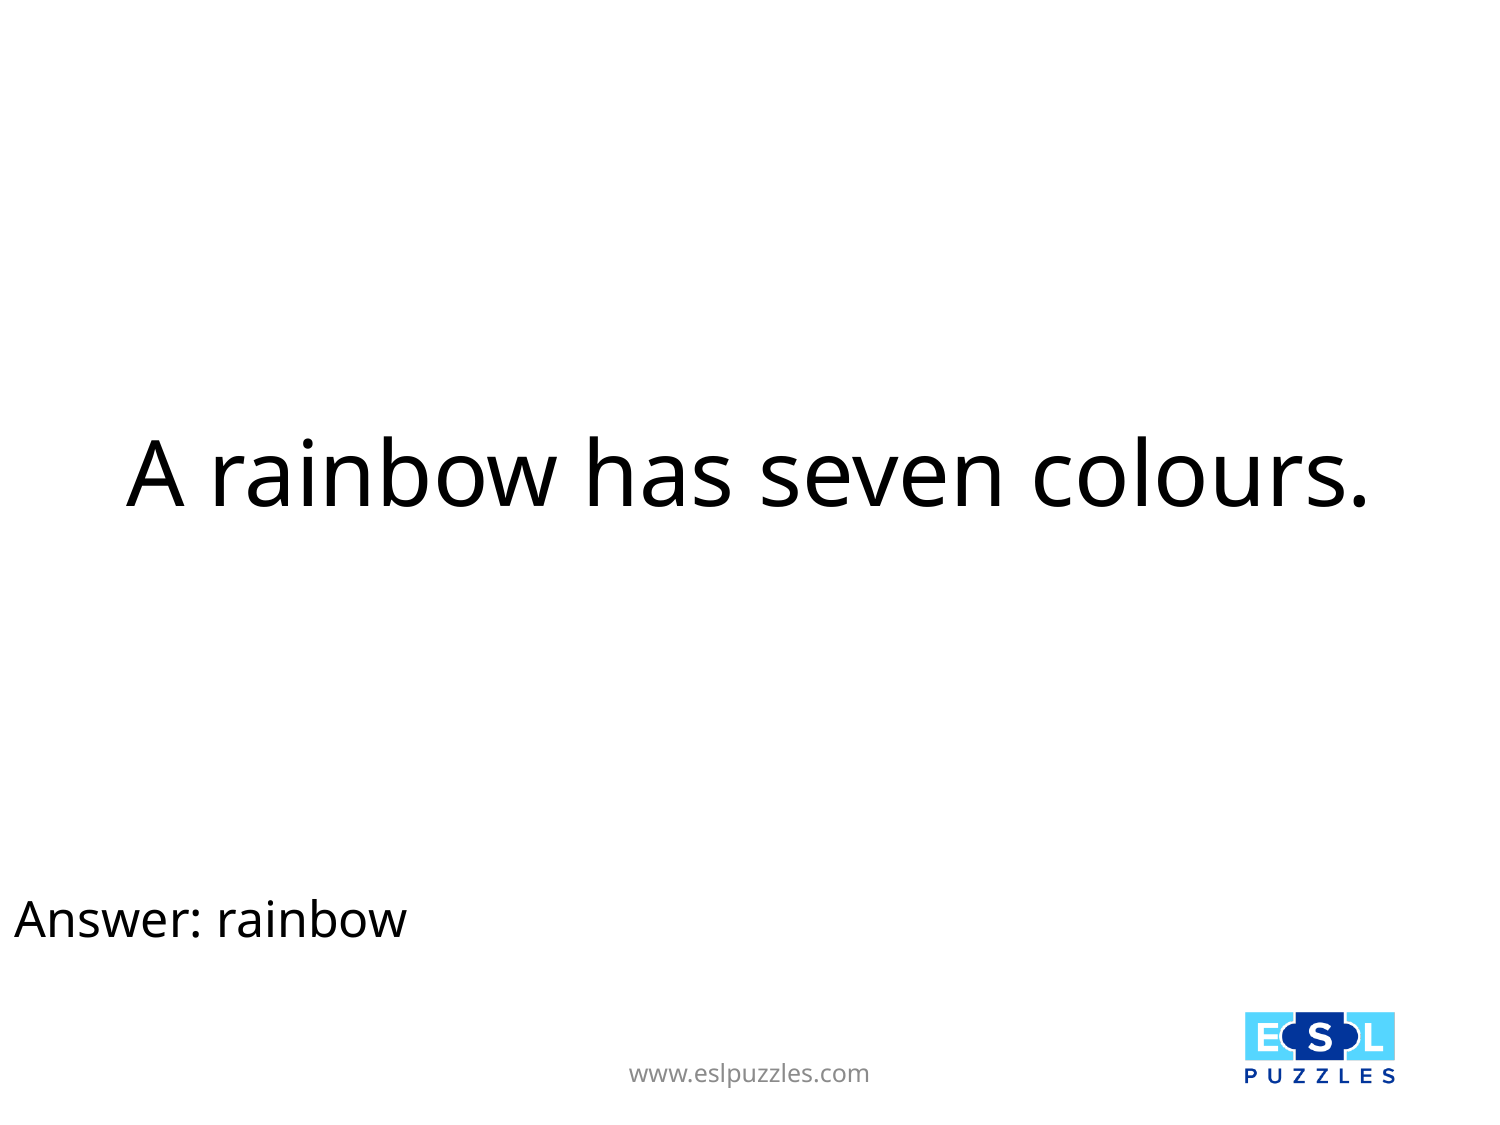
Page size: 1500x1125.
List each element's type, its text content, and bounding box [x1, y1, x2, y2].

picture [1139, 925, 1500, 1125]
text_box Answer: rainbow [0, 796, 1500, 1038]
title A rainbow has seven colours. [0, 349, 1500, 591]
footer www.eslpuzzles.com [512, 1042, 988, 1103]
